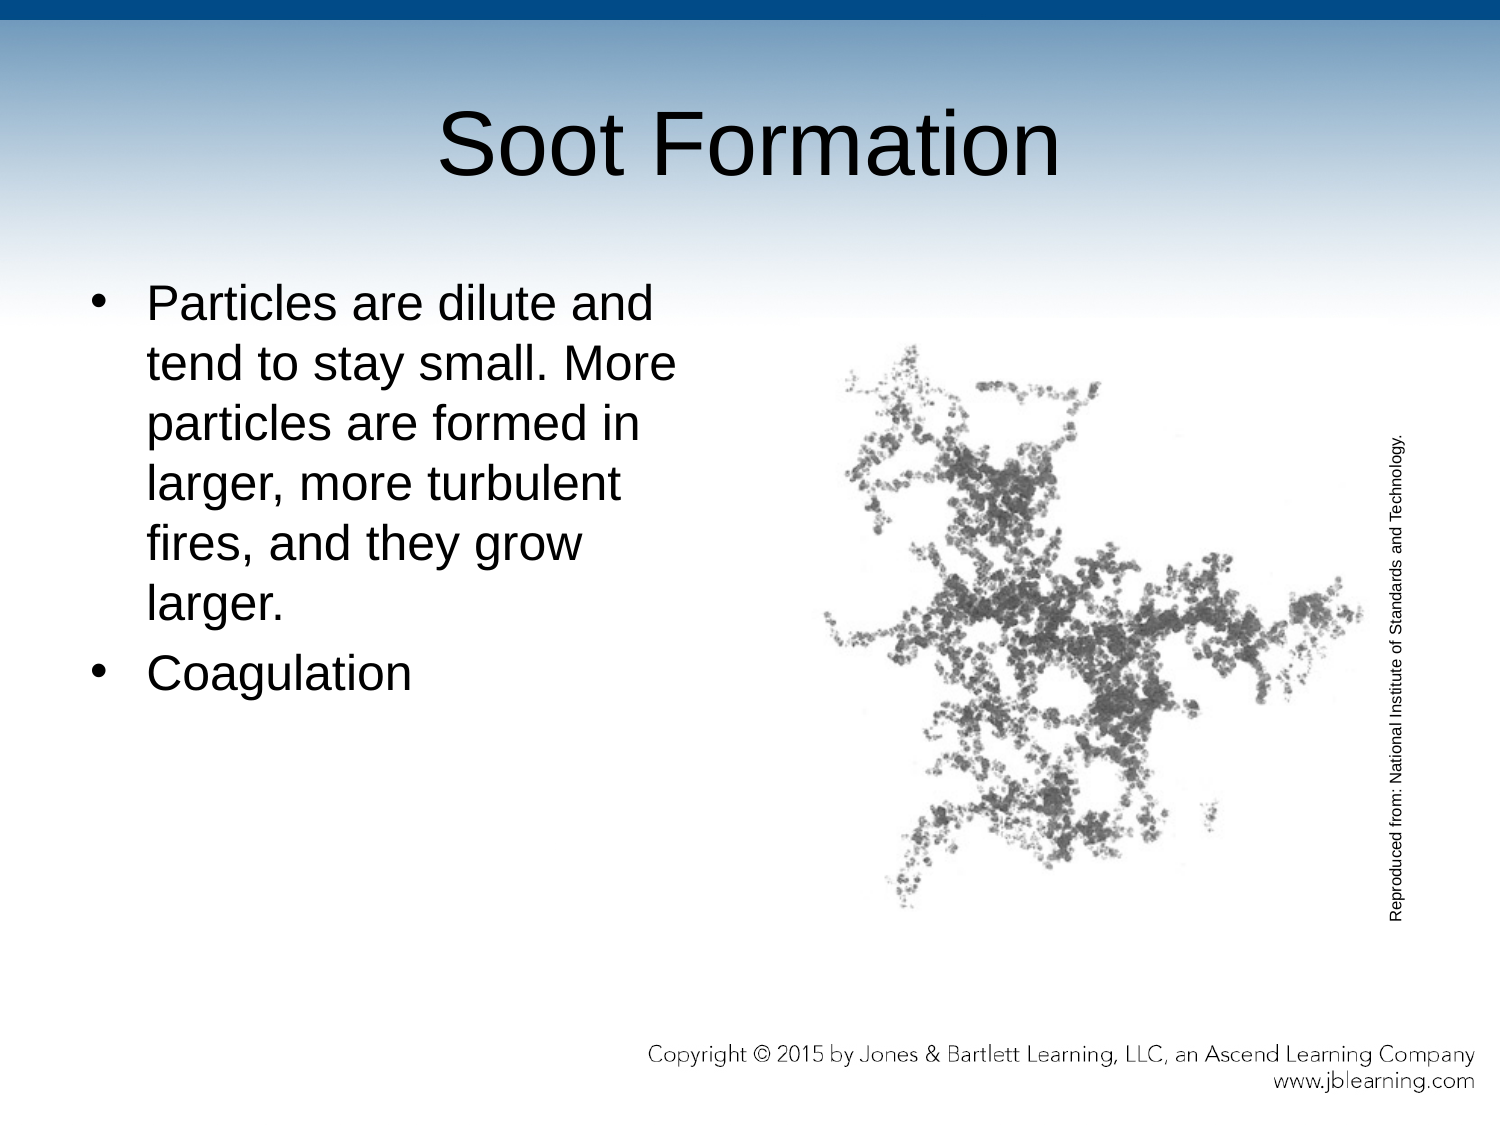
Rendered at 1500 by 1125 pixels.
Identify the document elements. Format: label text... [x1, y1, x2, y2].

picture [0, 0, 1500, 1125]
title Soot Formation [75, 45, 1425, 233]
list Particles are dilute and tend to stay small. More particles are formed in larger, more turbulent fires, and they grow larger. Coagulation [75, 262, 738, 1005]
text_box Reproduced from: National Institute of Standards and Technology. [1377, 287, 1412, 938]
